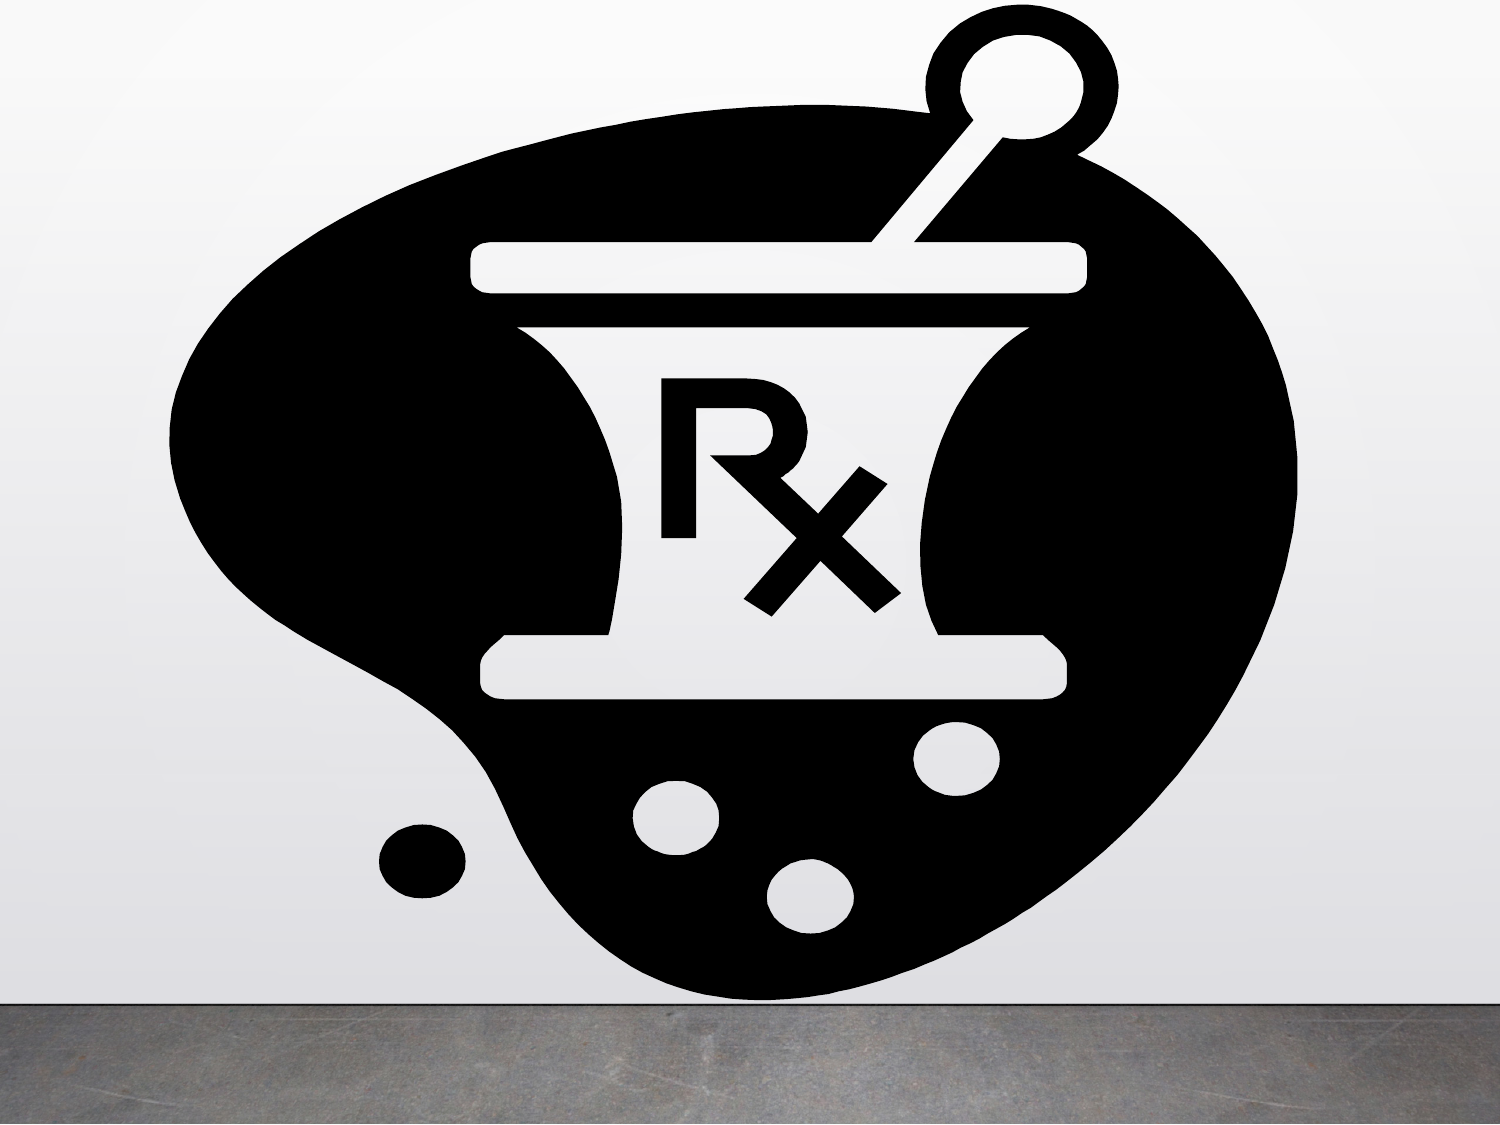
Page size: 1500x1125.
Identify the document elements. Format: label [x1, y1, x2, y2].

list [162, 0, 1313, 1001]
picture [0, 1004, 1500, 1124]
